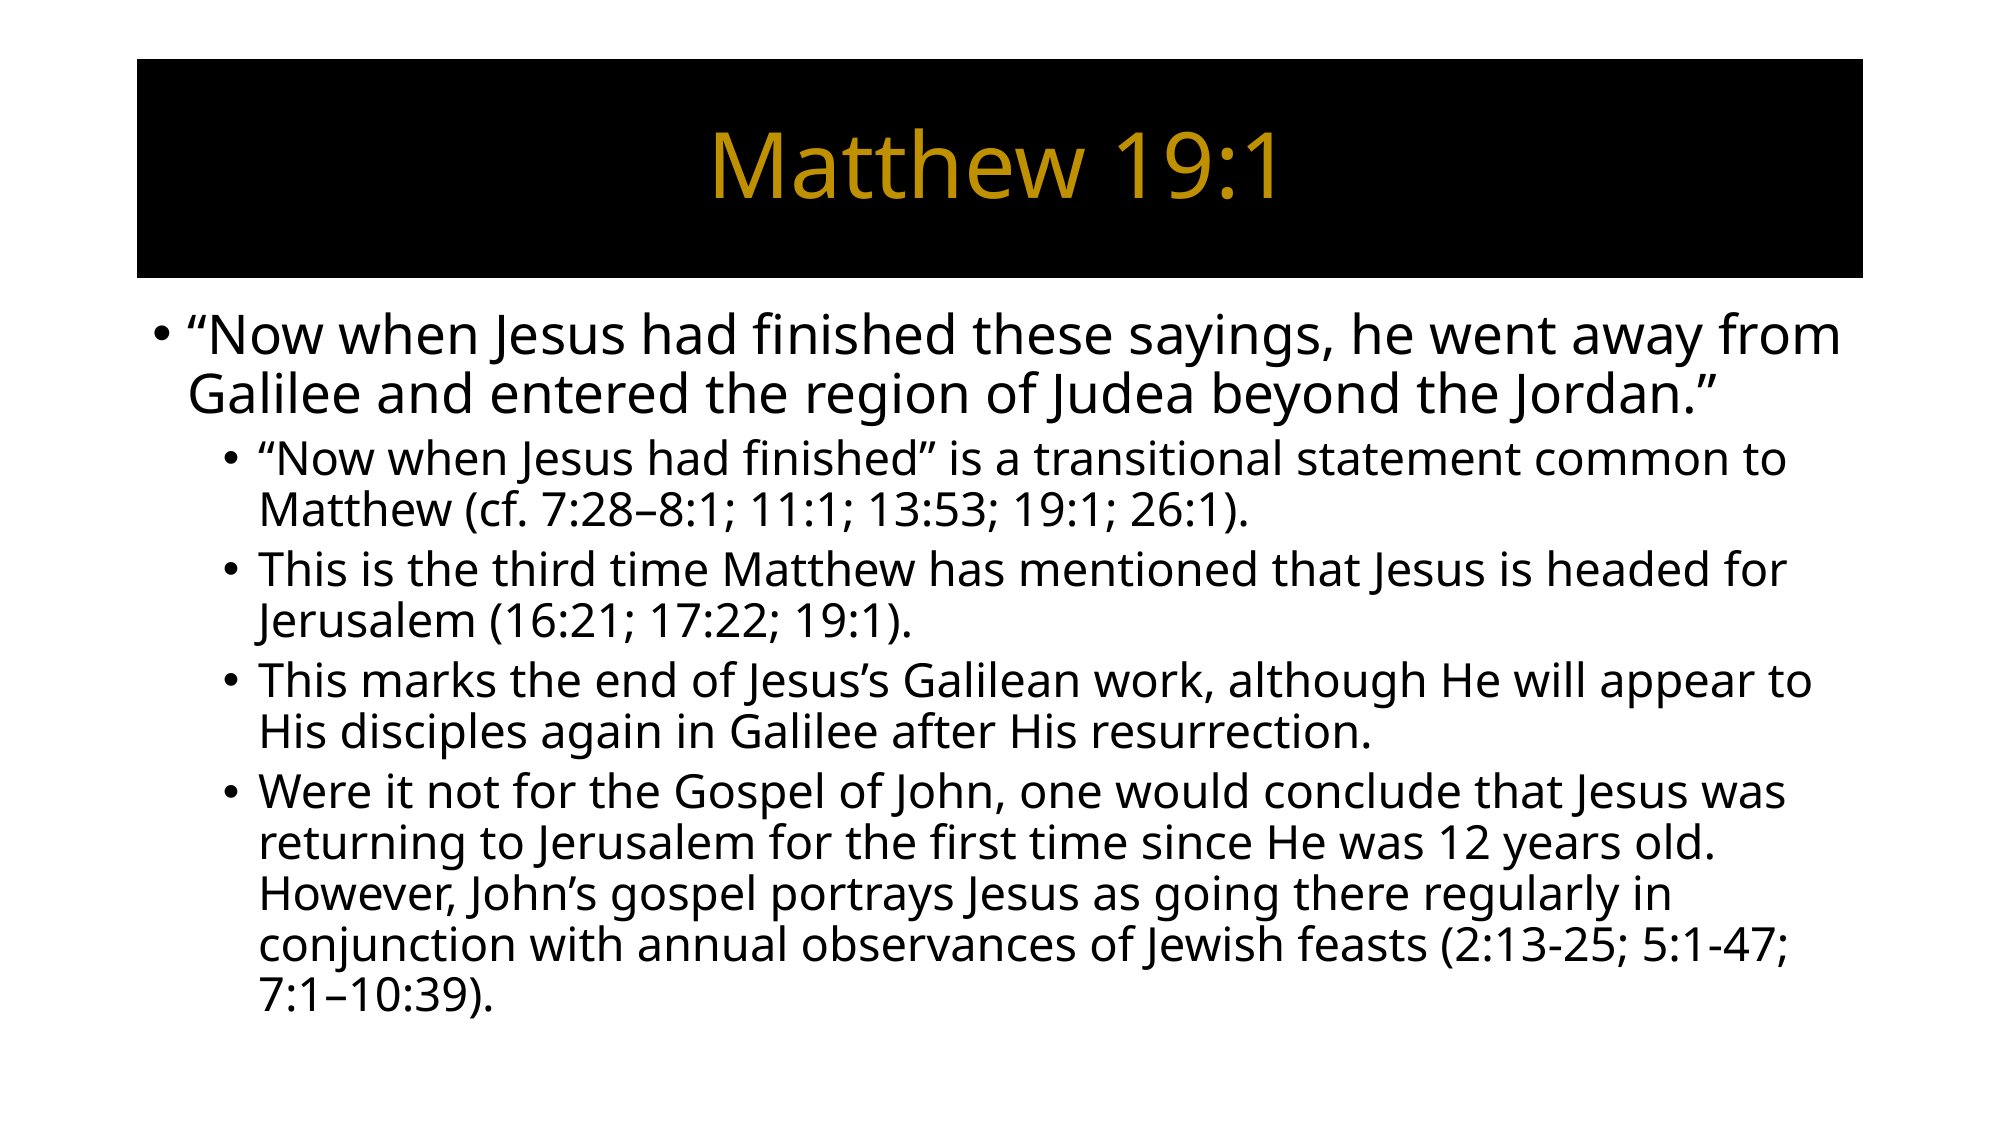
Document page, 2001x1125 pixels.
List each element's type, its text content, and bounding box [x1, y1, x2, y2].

title Matthew 19:1 [137, 59, 1863, 278]
list “Now when Jesus had finished these sayings, he went away from Galilee and entered the region of Judea beyond the Jordan.” “Now when Jesus had finished” is a transitional statement common to Matthew (cf. 7:28–8:1; 11:1; 13:53; 19:1; 26:1). This is the third time Matthew has mentioned that Jesus is headed for Jerusalem (16:21; 17:22; 19:1). This marks the end of Jesus’s Galilean work, although He will appear to His disciples again in Galilee after His resurrection. Were it not for the Gospel of John, one would conclude that Jesus was returning to Jerusalem for the first time since He was 12 years old. However, John’s gospel portrays Jesus as going there regularly in conjunction with annual observances of Jewish feasts (2:13-25; 5:1-47; 7:1–10:39). [137, 299, 1863, 1083]
